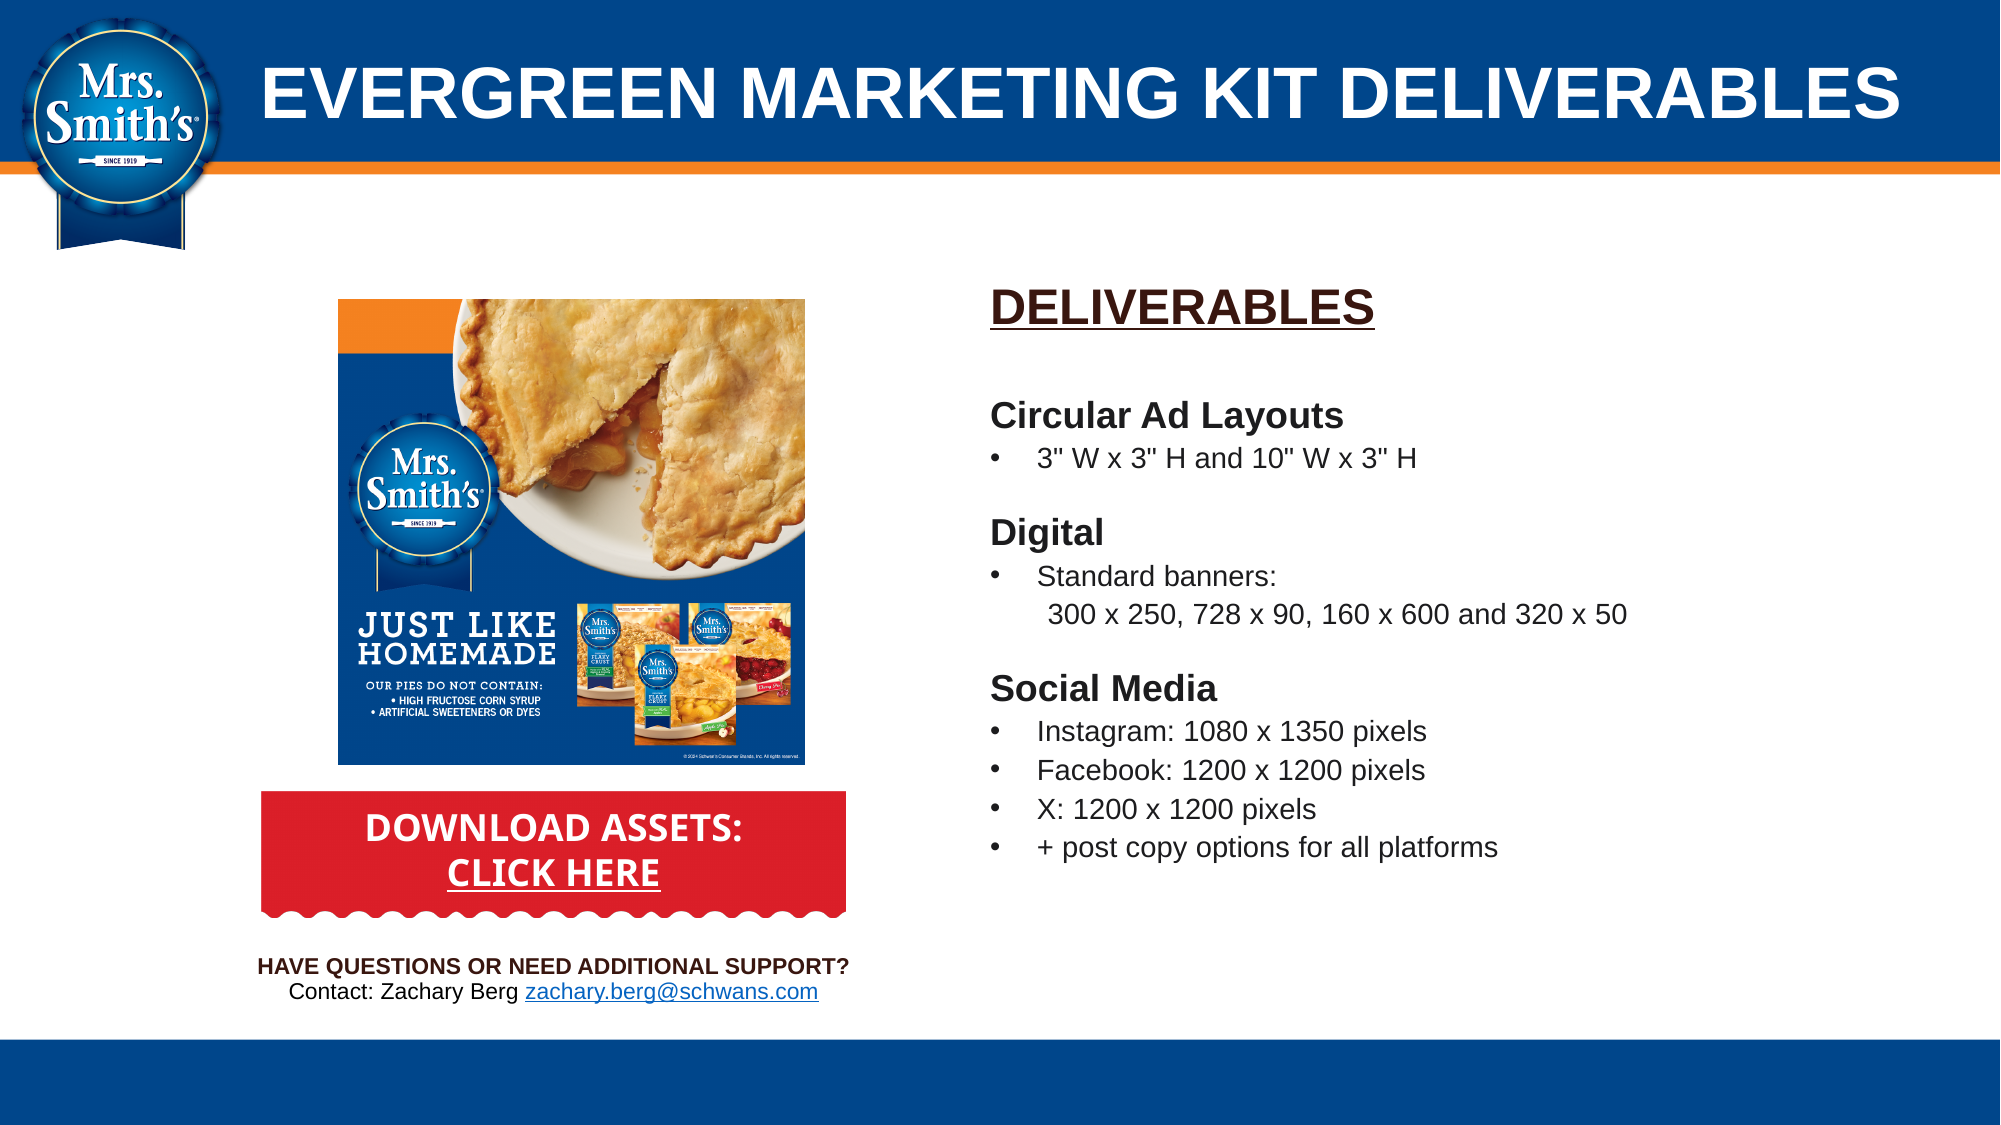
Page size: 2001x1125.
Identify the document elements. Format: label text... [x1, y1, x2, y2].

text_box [261, 791, 846, 918]
title EVERGREEN MARKETING KIT DELIVERABLES [245, 0, 2000, 142]
picture [17, 13, 228, 250]
text_box HAVE QUESTIONS OR NEED ADDITIONAL SUPPORT? Contact: Zachary Berg zachary.berg@schwans.com [178, 947, 929, 1061]
list DELIVERABLES Circular Ad Layouts 3" W x 3" H and 10" W x 3" H Digital Standard banners: 300 x 250, 728 x 90, 160 x 600 and 320 x 50 Social Media Instagram: 1080 x 1350 pixels Facebook: 1200 x 1200 pixels X: 1200 x 1200 pixels + post copy options for all platforms [975, 274, 1863, 984]
picture [338, 299, 805, 766]
